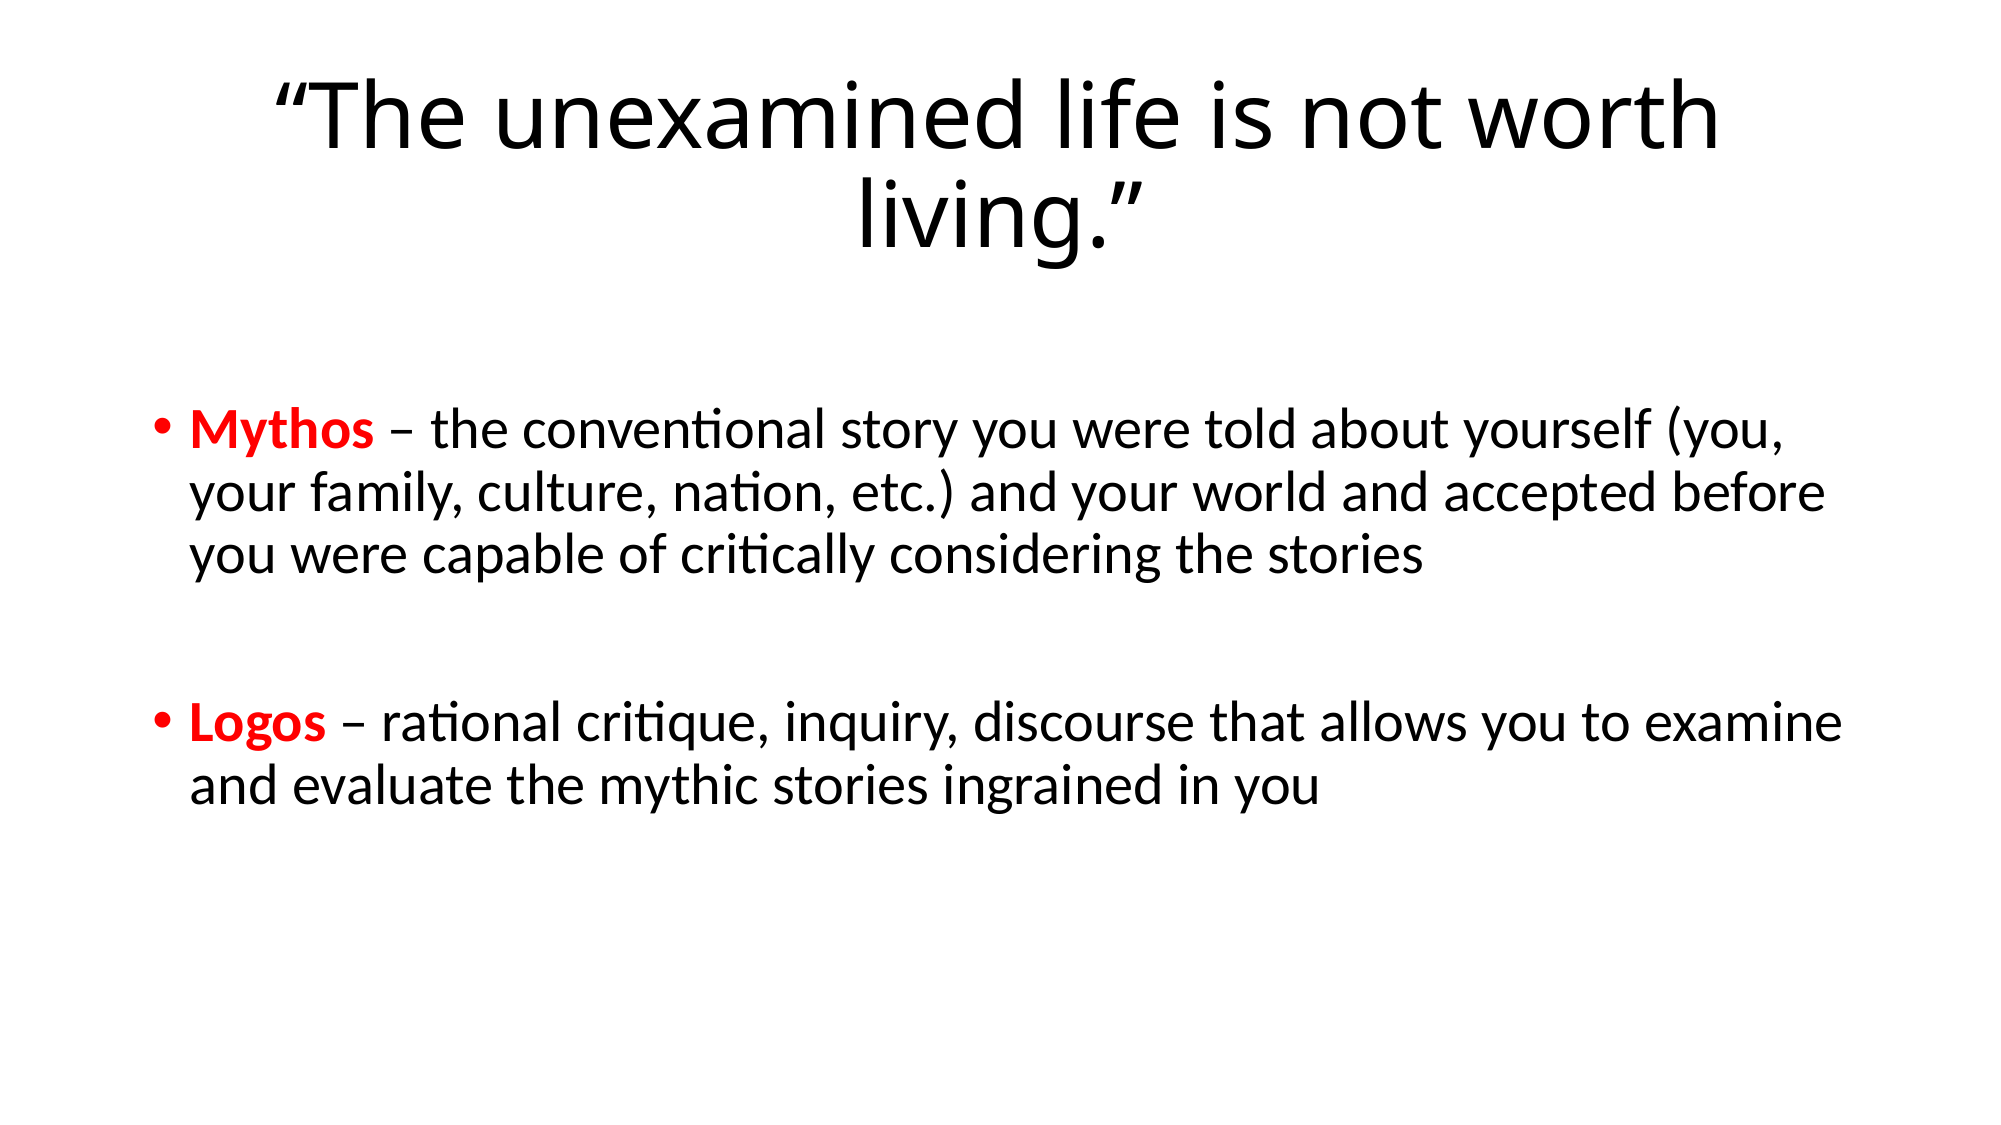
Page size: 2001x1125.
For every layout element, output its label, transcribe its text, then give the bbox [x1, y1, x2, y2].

list Mythos – the conventional story you were told about yourself (you, your family, culture, nation, etc.) and your world and accepted before you were capable of critically considering the stories Logos – rational critique, inquiry, discourse that allows you to examine and evaluate the mythic stories ingrained in you [137, 299, 1863, 1014]
title “The unexamined life is not worth living.” [137, 59, 1863, 278]
